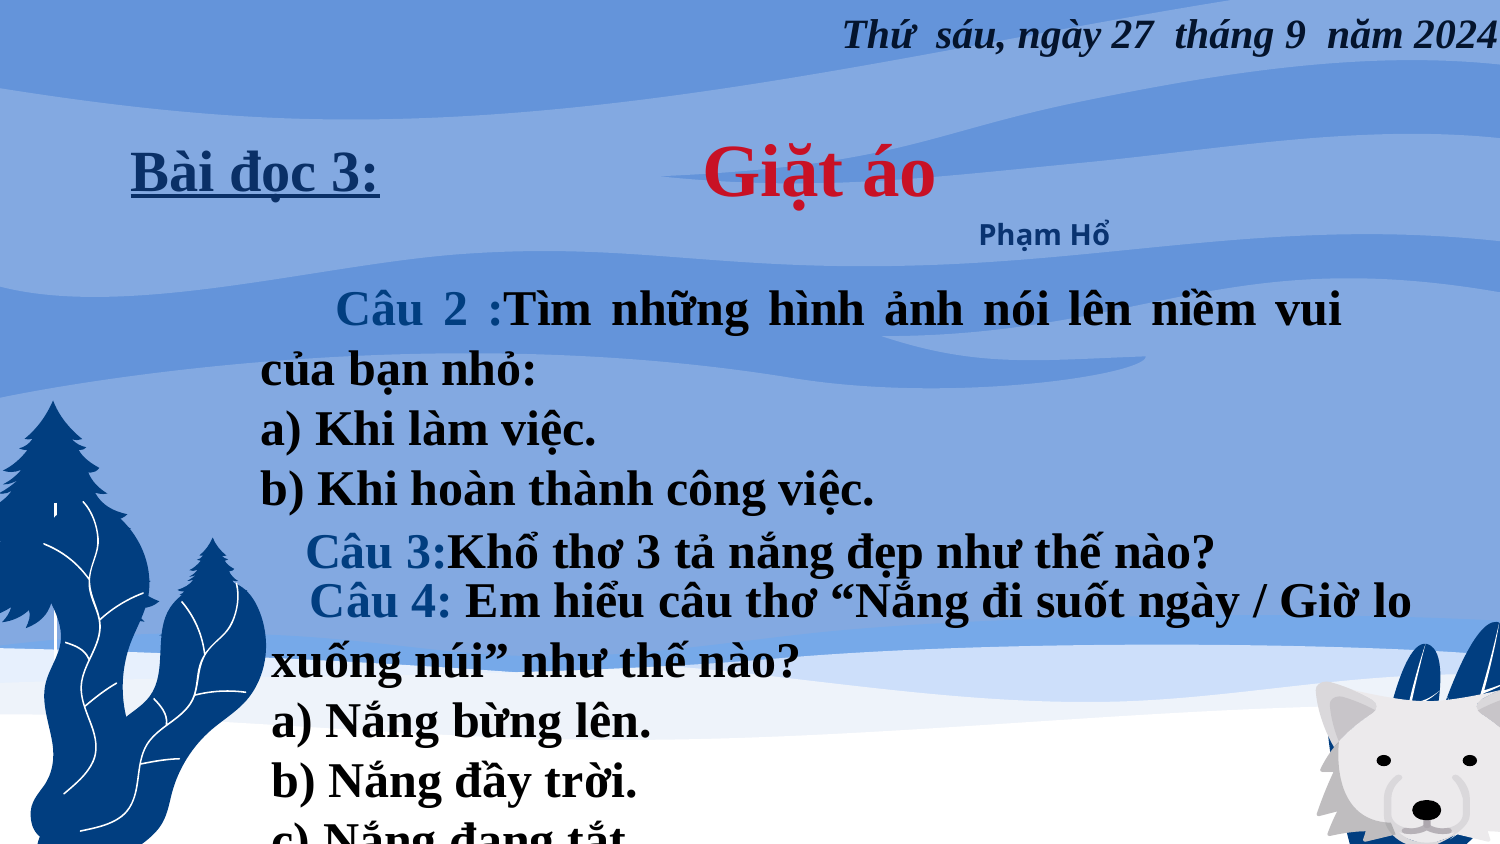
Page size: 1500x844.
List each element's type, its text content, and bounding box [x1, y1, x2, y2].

text_box Câu 2 :Tìm những hình ảnh nói lên niềm vui của bạn nhỏ: a) Khi làm việc. b) Khi hoàn thành công việc. [245, 289, 1358, 434]
text_box Phạm Hổ [694, 176, 1394, 291]
text_box Giặt áo [606, 109, 1033, 224]
text_box Câu 3:Khổ thơ 3 tả nắng đẹp như thế nào? [239, 434, 1372, 544]
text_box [0, 522, 192, 811]
text_box Thứ sáu, ngày 27 tháng 9 năm 2024 [799, 0, 1500, 90]
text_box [35, 580, 268, 844]
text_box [1315, 681, 1500, 844]
text_box Câu 4: Em hiểu câu thơ “Nắng đi suốt ngày / Giờ lo xuống núi” như thế nào? a) Nắng bừng lên. b) Nắng đầy trời. c) Nắng đang tắt. [256, 543, 1429, 652]
text_box Bài đọc 3: [108, 110, 402, 225]
